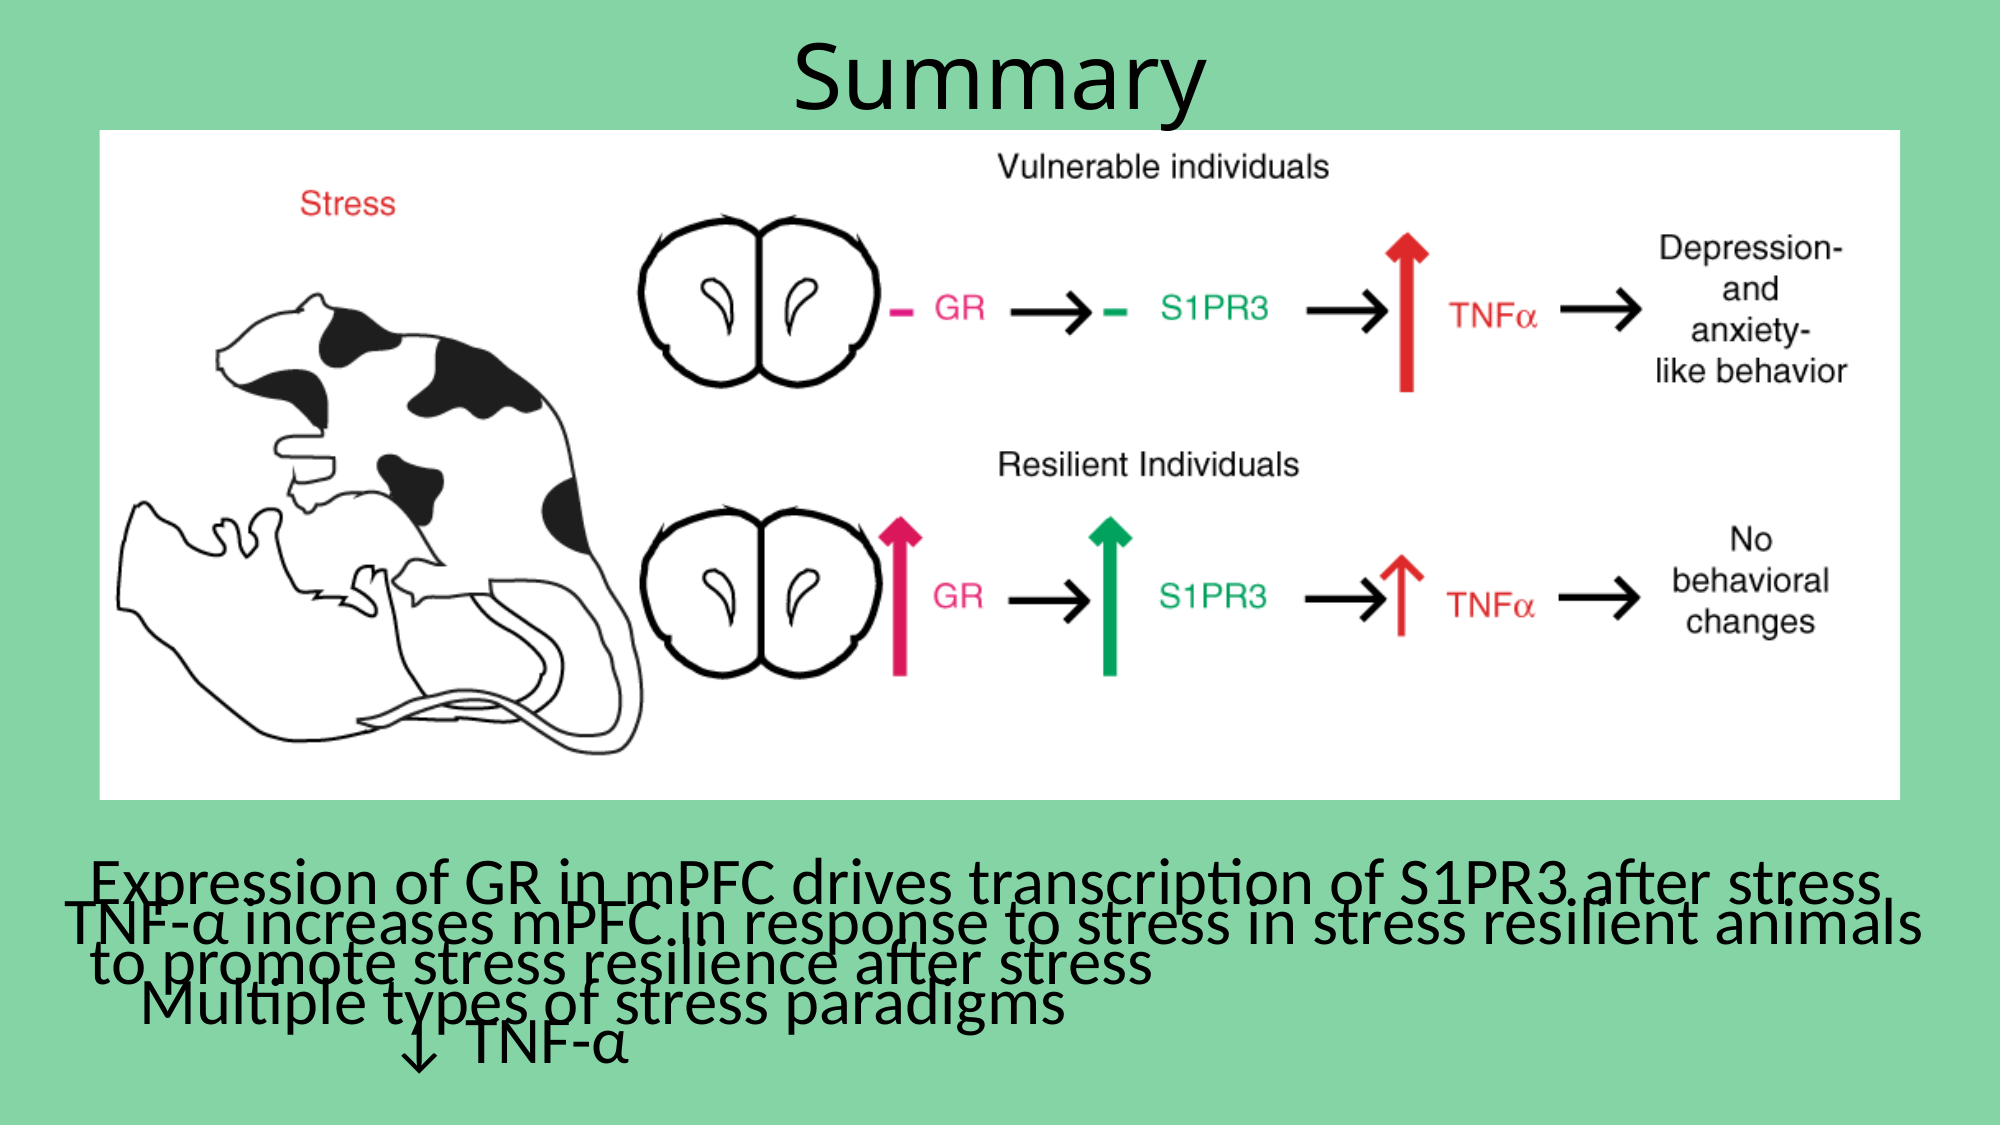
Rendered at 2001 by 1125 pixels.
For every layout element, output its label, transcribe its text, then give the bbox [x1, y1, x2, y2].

title Summary [137, 0, 1863, 130]
picture [99, 130, 1901, 800]
text_box Expression of GR in mPFC drives transcription of S1PR3 after stress to promote stress resilience after stress ↓ TNF-α [0, 830, 1951, 1085]
